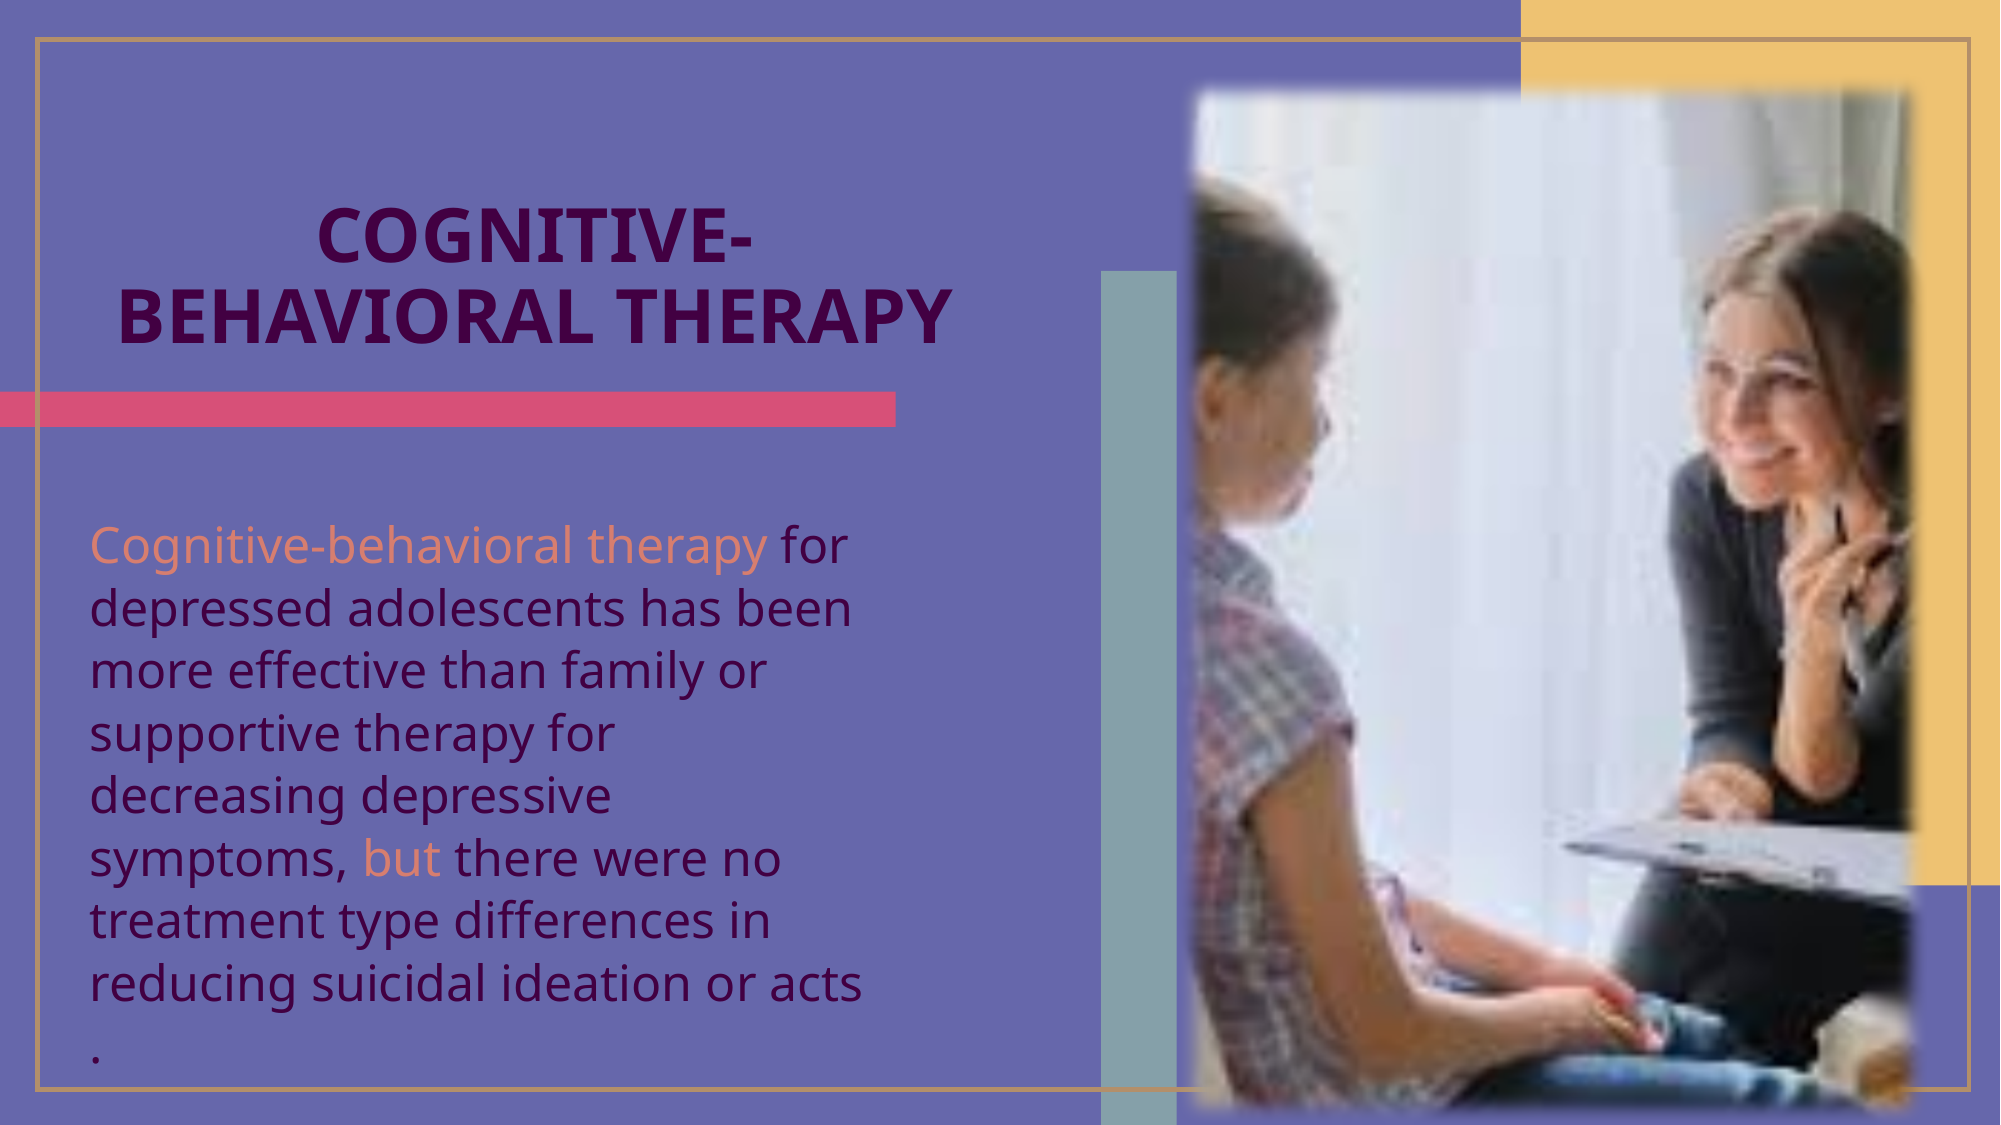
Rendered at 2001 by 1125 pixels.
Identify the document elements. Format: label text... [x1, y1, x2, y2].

list Cognitive-behavioral therapy for depressed adolescents has been more effective than family or supportive therapy for decreasing depressive symptoms, but there were no treatment type differences in reducing suicidal ideation or acts . [75, 503, 887, 975]
title Cognitive-behavioral therapy [75, 149, 995, 408]
picture [1177, 74, 1926, 1125]
